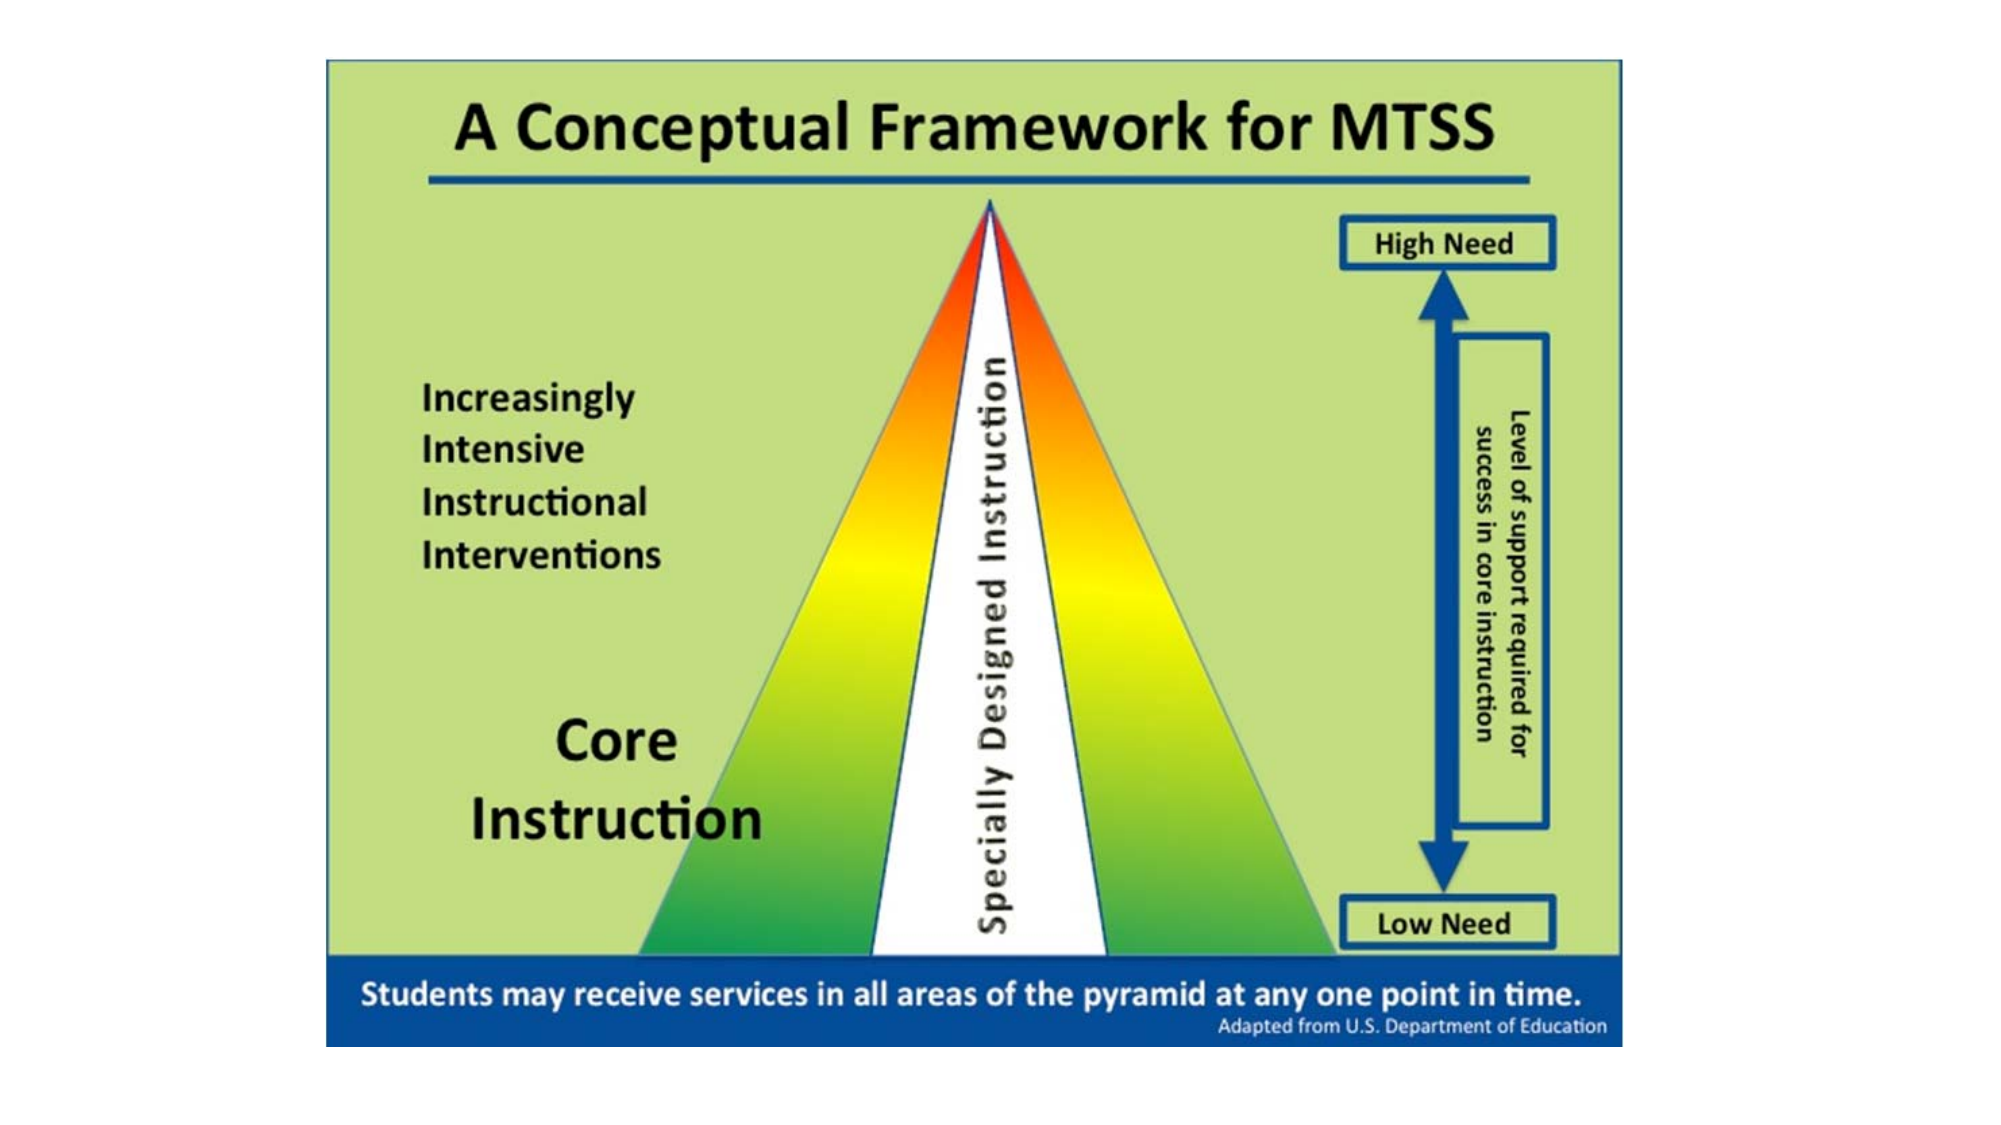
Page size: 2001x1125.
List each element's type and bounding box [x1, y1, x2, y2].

picture [325, 57, 1624, 1048]
